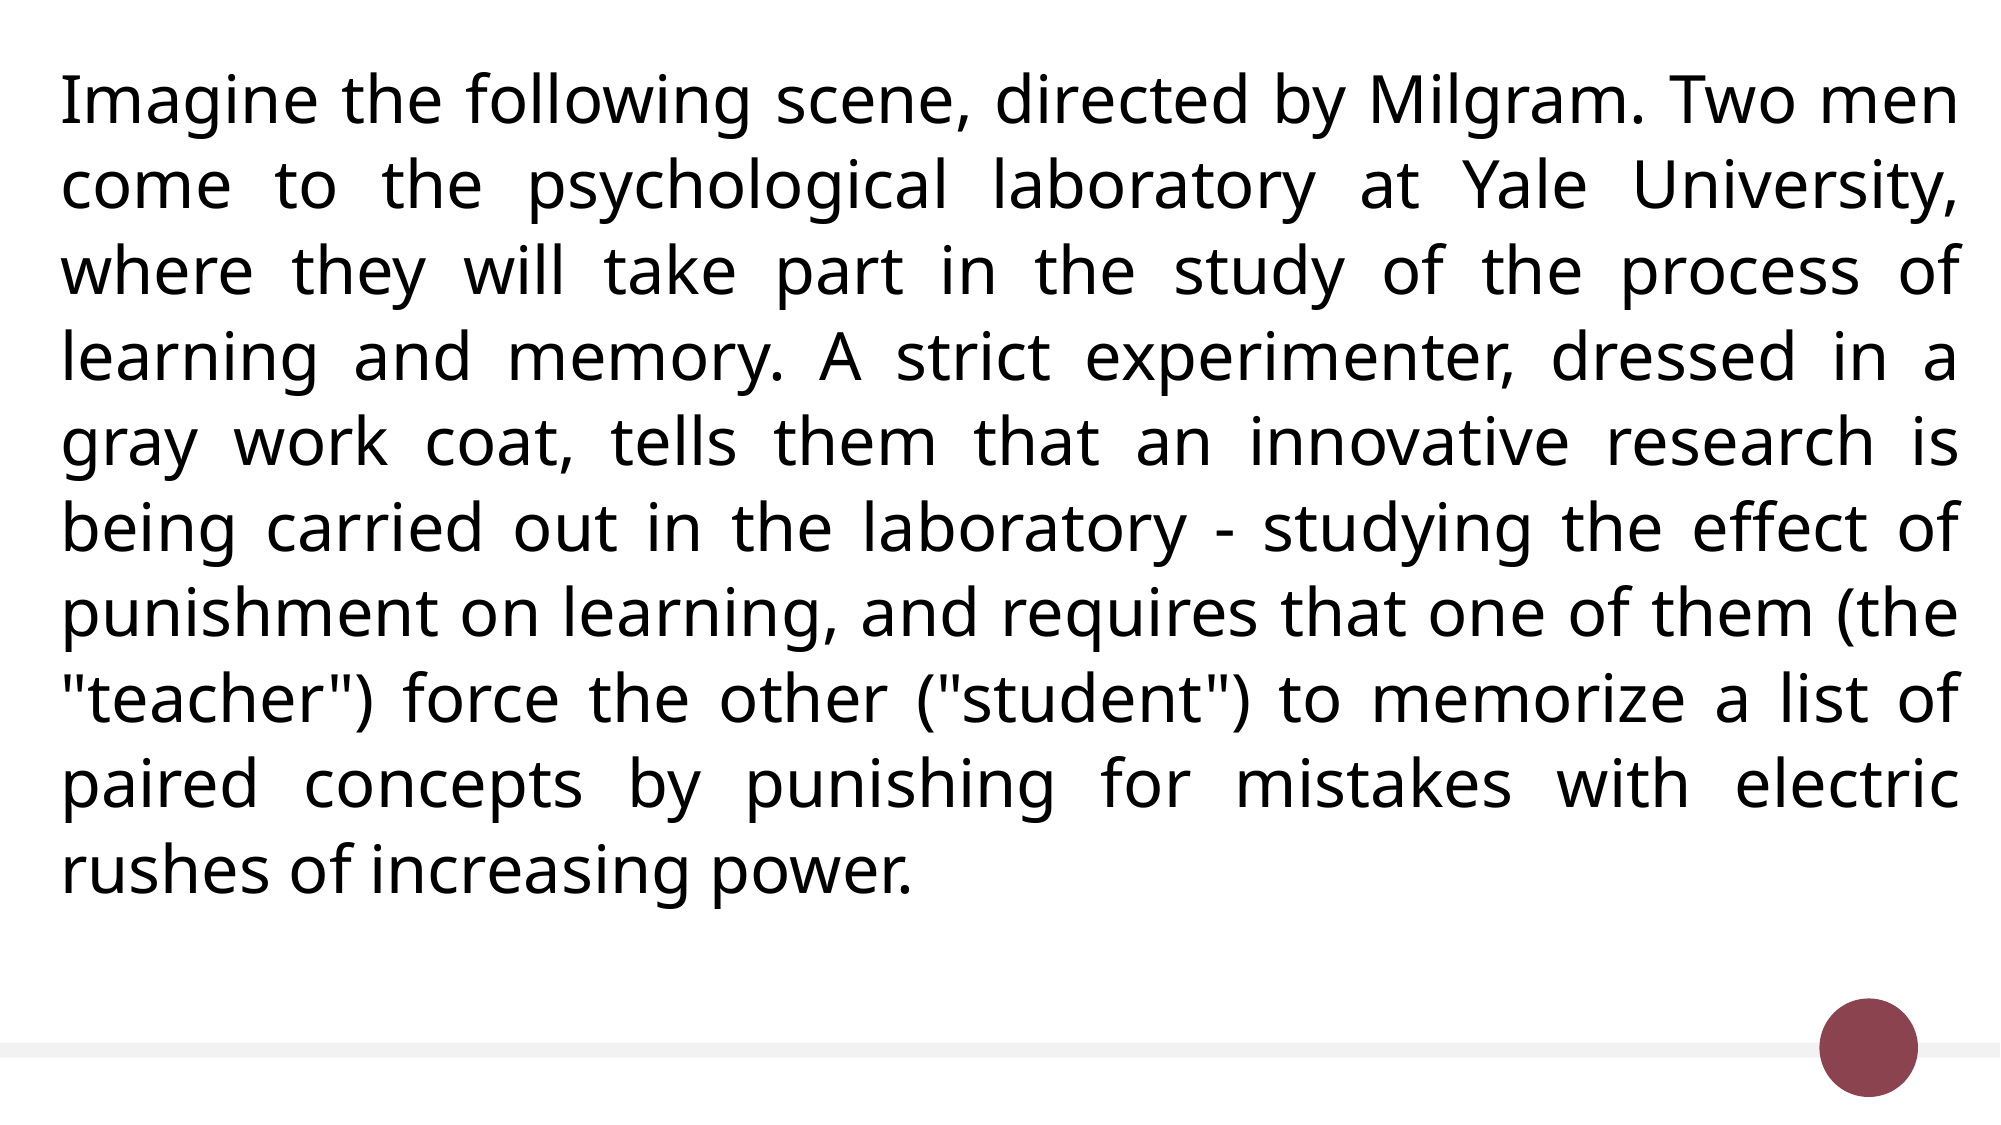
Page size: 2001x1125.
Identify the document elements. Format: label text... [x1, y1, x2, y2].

text_box Imagine the following scene, directed by Milgram. Two men come to the psychological laboratory at Yale University, where they will take part in the study of the process of learning and memory. A strict experimenter, dressed in a gray work coat, tells them that an innovative research is being carried out in the laboratory - studying the effect of punishment on learning, and requires that one of them (the "teacher") force the other ("student") to memorize a list of paired concepts by punishing for mistakes with electric rushes of increasing power. [45, 43, 1978, 914]
